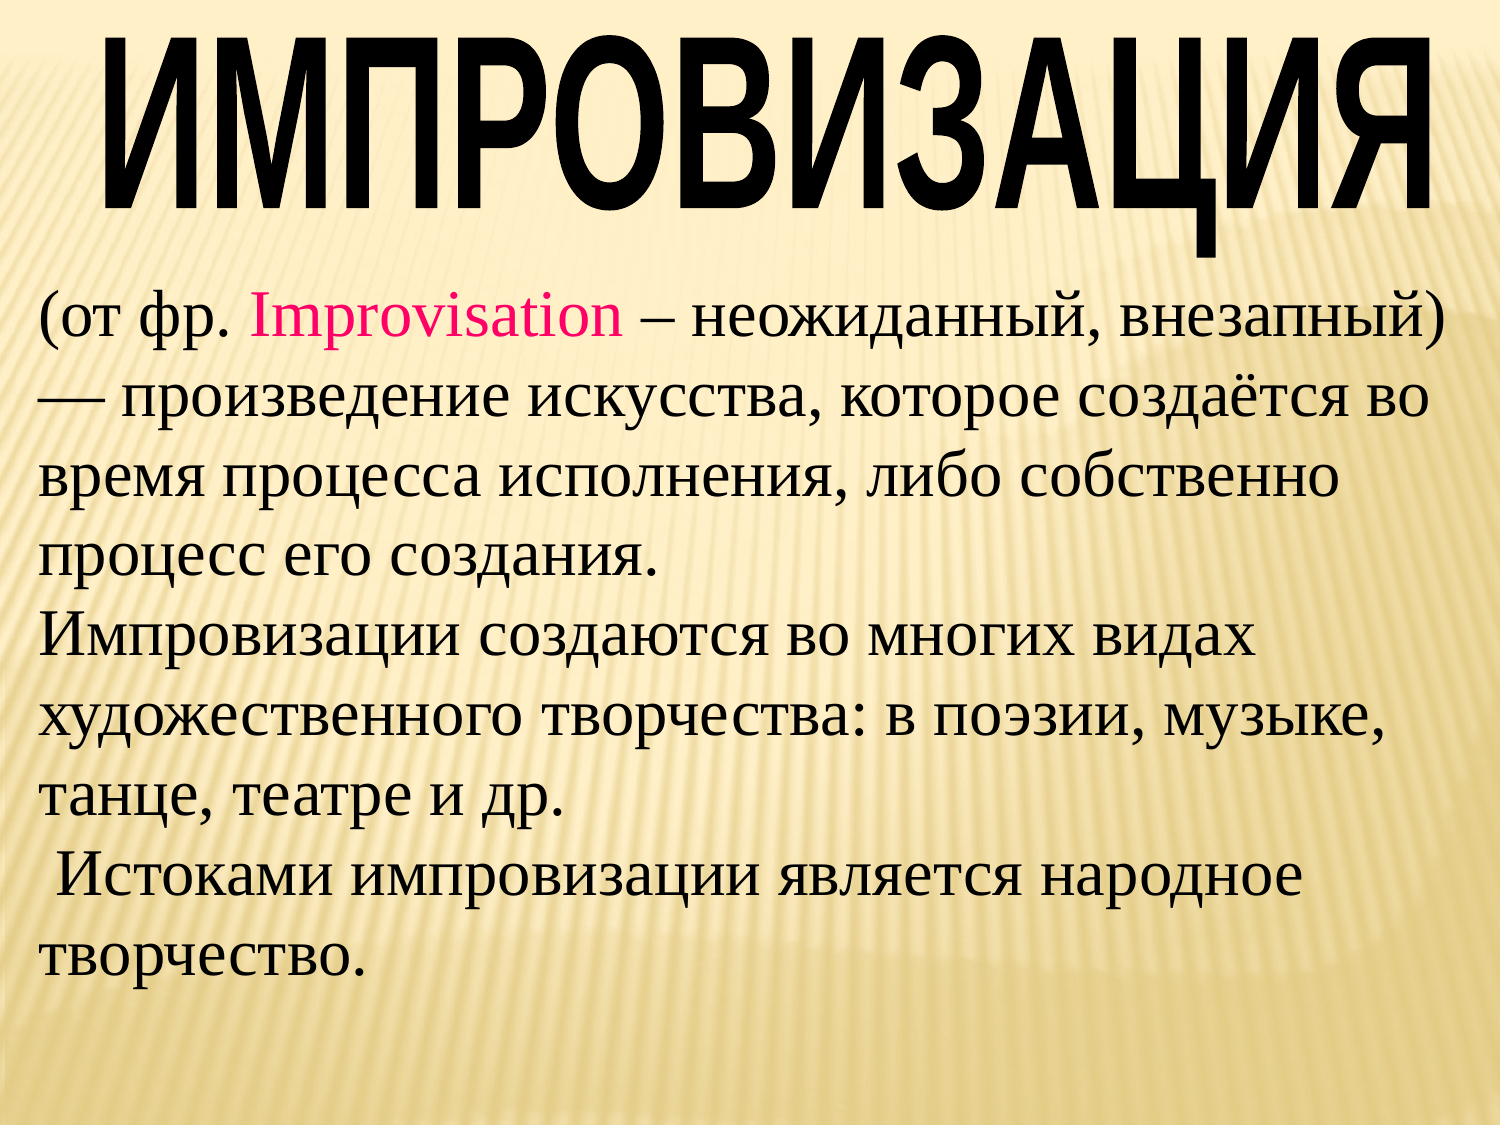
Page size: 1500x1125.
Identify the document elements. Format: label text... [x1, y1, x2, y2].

text_box (от фр. Improvisation – неожиданный, внезапный) — произведение искусства, которое создаётся во время процесса исполнения, либо собственно процесс его создания. Импровизации создаются во многих видах художественного творчества: в поэзии, музыке, танце, театре и др. Истоками импровизации является народное творчество. [23, 261, 1465, 1042]
